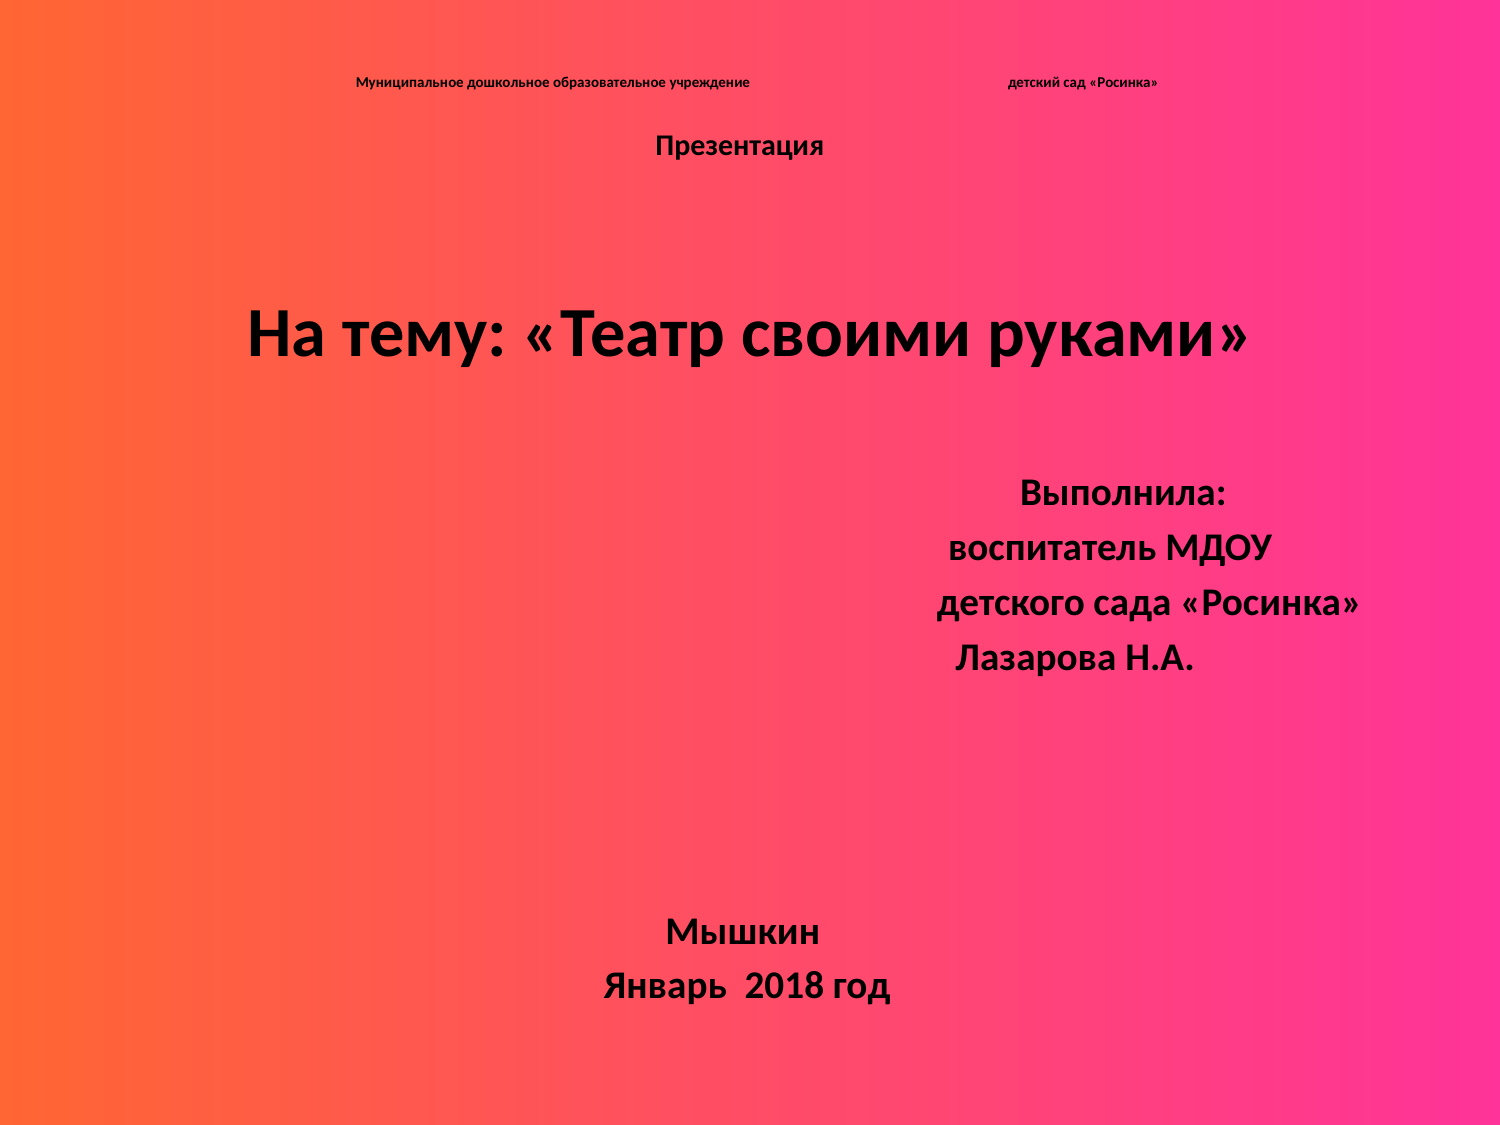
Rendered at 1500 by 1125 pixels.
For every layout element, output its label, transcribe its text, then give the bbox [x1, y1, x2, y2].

title Муниципальное дошкольное образовательное учреждение детский сад «Росинка» Презентация [64, 19, 1415, 207]
list На тему: «Театр своими руками» Выполнила: воспитатель МДОУ детского сада «Росинка» Лазарова Н.А. Мышкин Январь 2018 год [76, 278, 1427, 1022]
